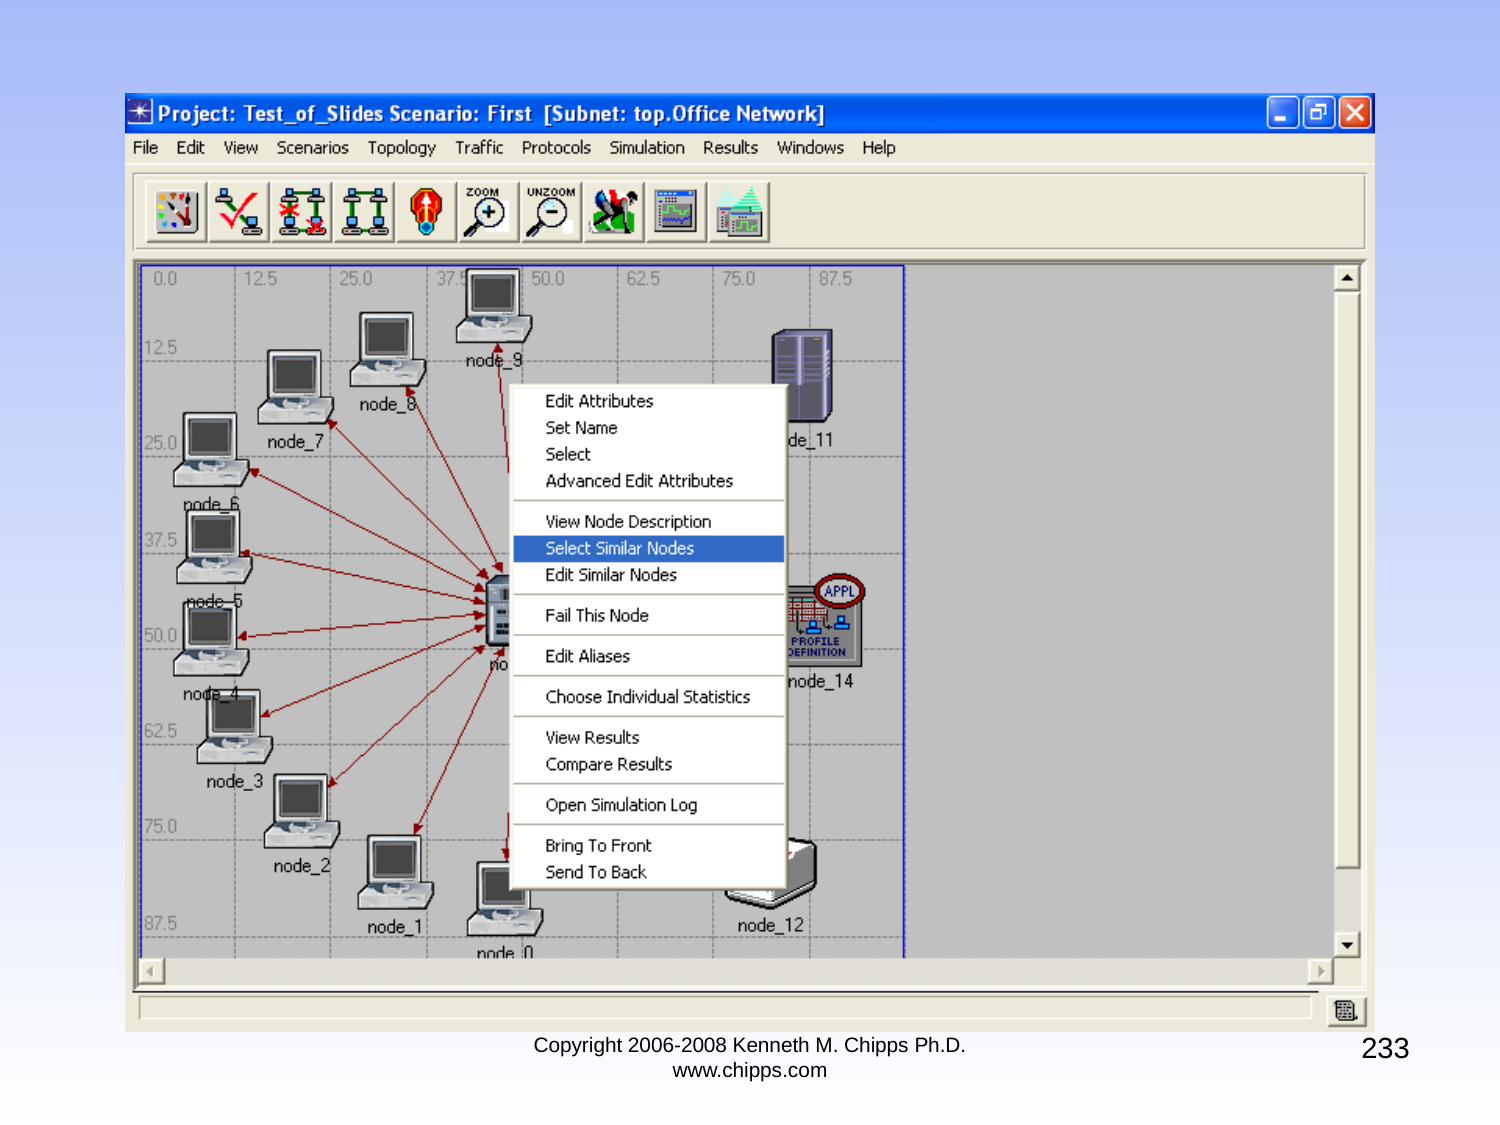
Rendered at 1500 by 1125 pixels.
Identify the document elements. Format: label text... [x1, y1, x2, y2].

text_box [1425, 114, 1500, 118]
slide_number 233 [1074, 1021, 1426, 1101]
title Set Application Usage [75, 45, 1425, 233]
text_box [0, 114, 75, 118]
picture [124, 93, 1376, 1032]
footer Copyright 2006-2008 Kenneth M. Chipps Ph.D. www.chipps.com [449, 1041, 1051, 1103]
